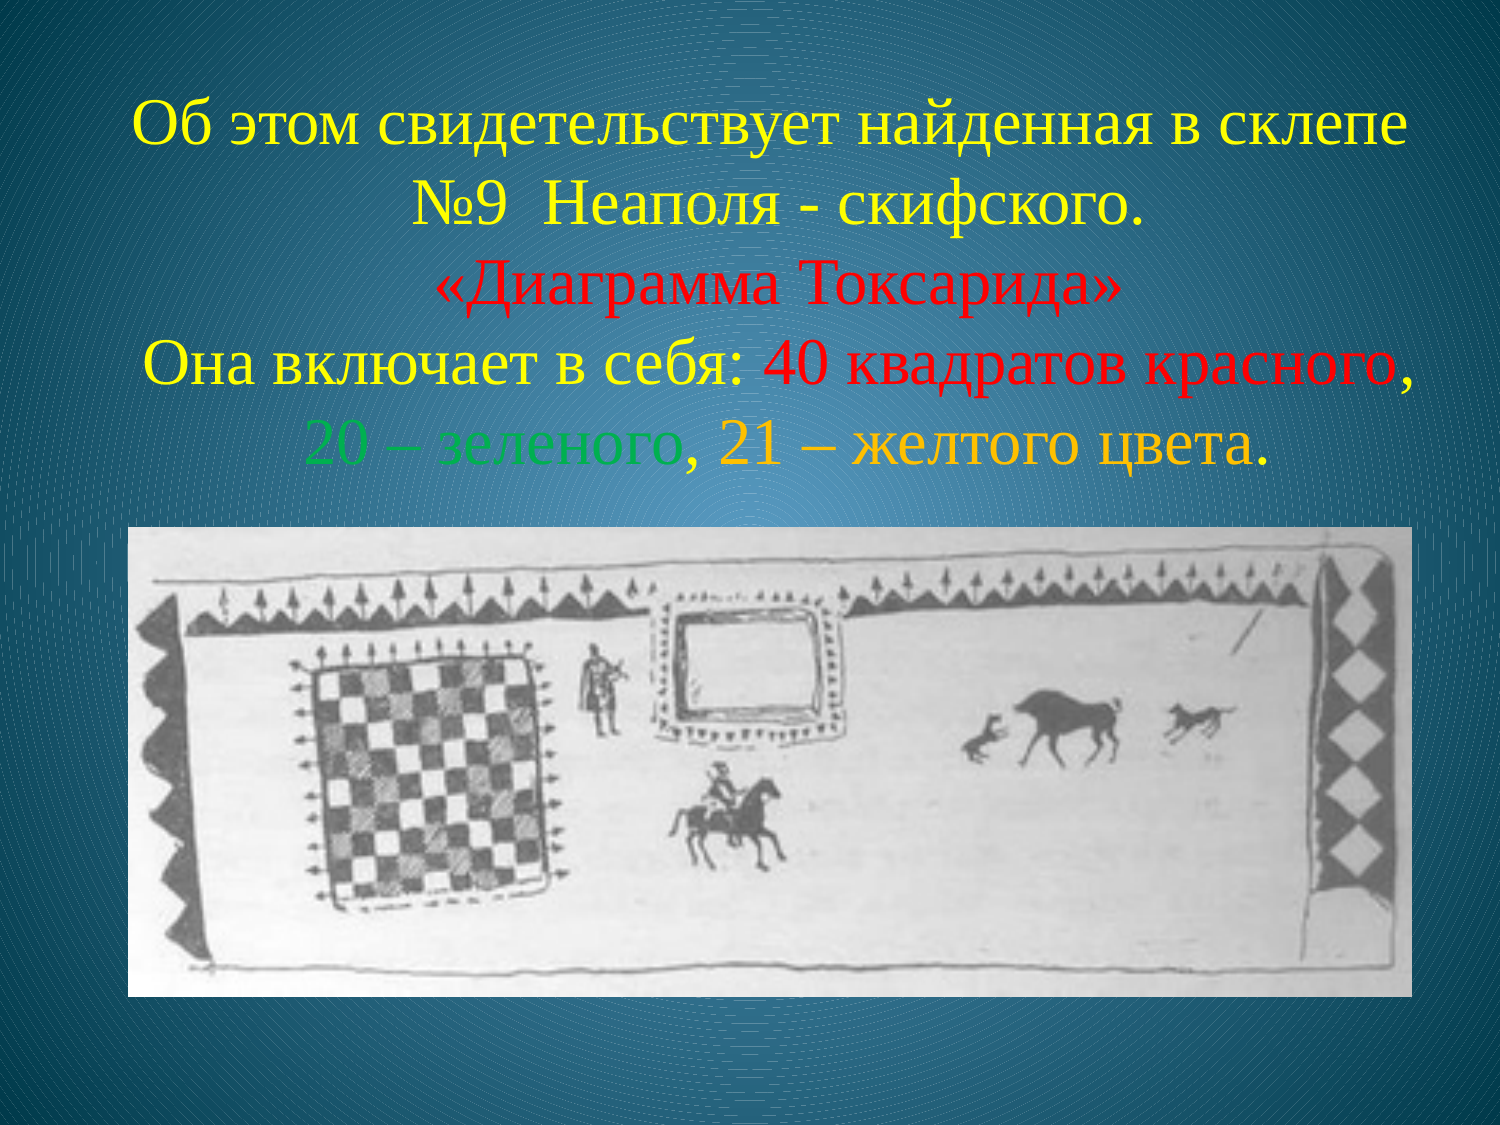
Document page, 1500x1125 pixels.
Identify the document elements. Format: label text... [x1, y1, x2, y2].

title [81, 58, 1426, 188]
text_box Об этом свидетельствует найденная в склепе №9 Неаполя - скифского. «Диаграмма Токсарида» Она включает в себя: 40 квадратов красного, 20 – зеленого, 21 – желтого цвета. [93, 70, 1465, 575]
picture [128, 527, 1412, 997]
